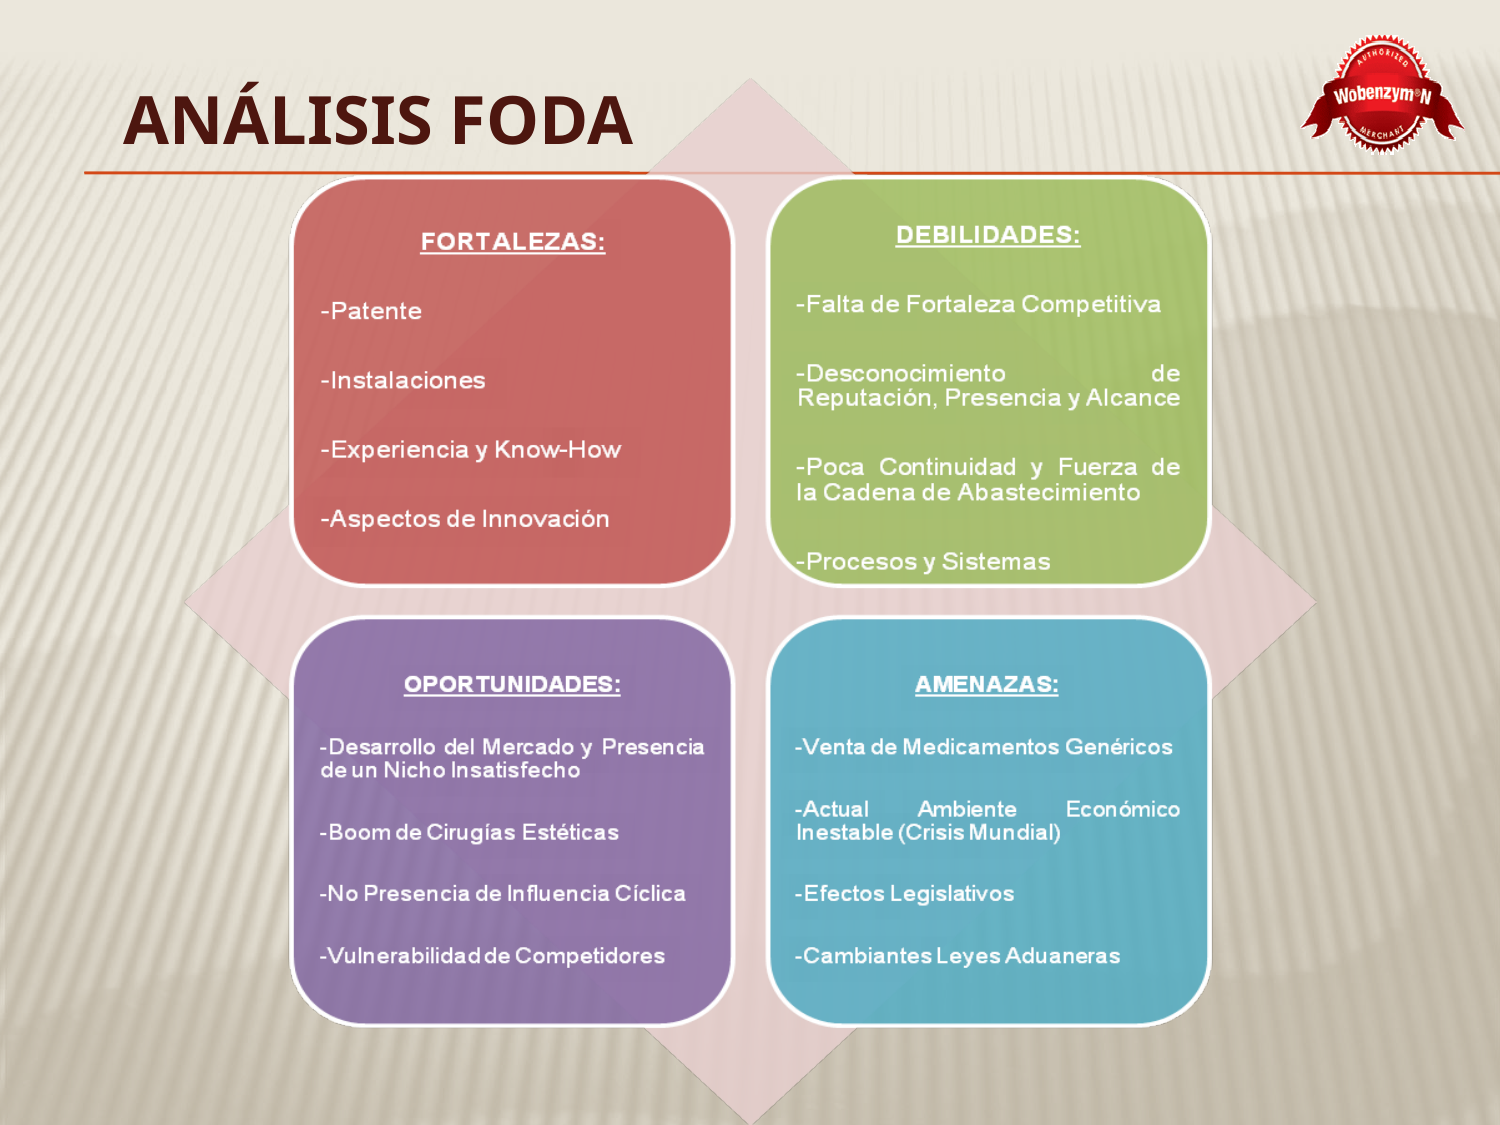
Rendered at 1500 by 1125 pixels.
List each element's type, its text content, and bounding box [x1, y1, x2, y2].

text_box ANÁLISIS FODA [0, 70, 864, 258]
picture [182, 34, 1466, 1125]
